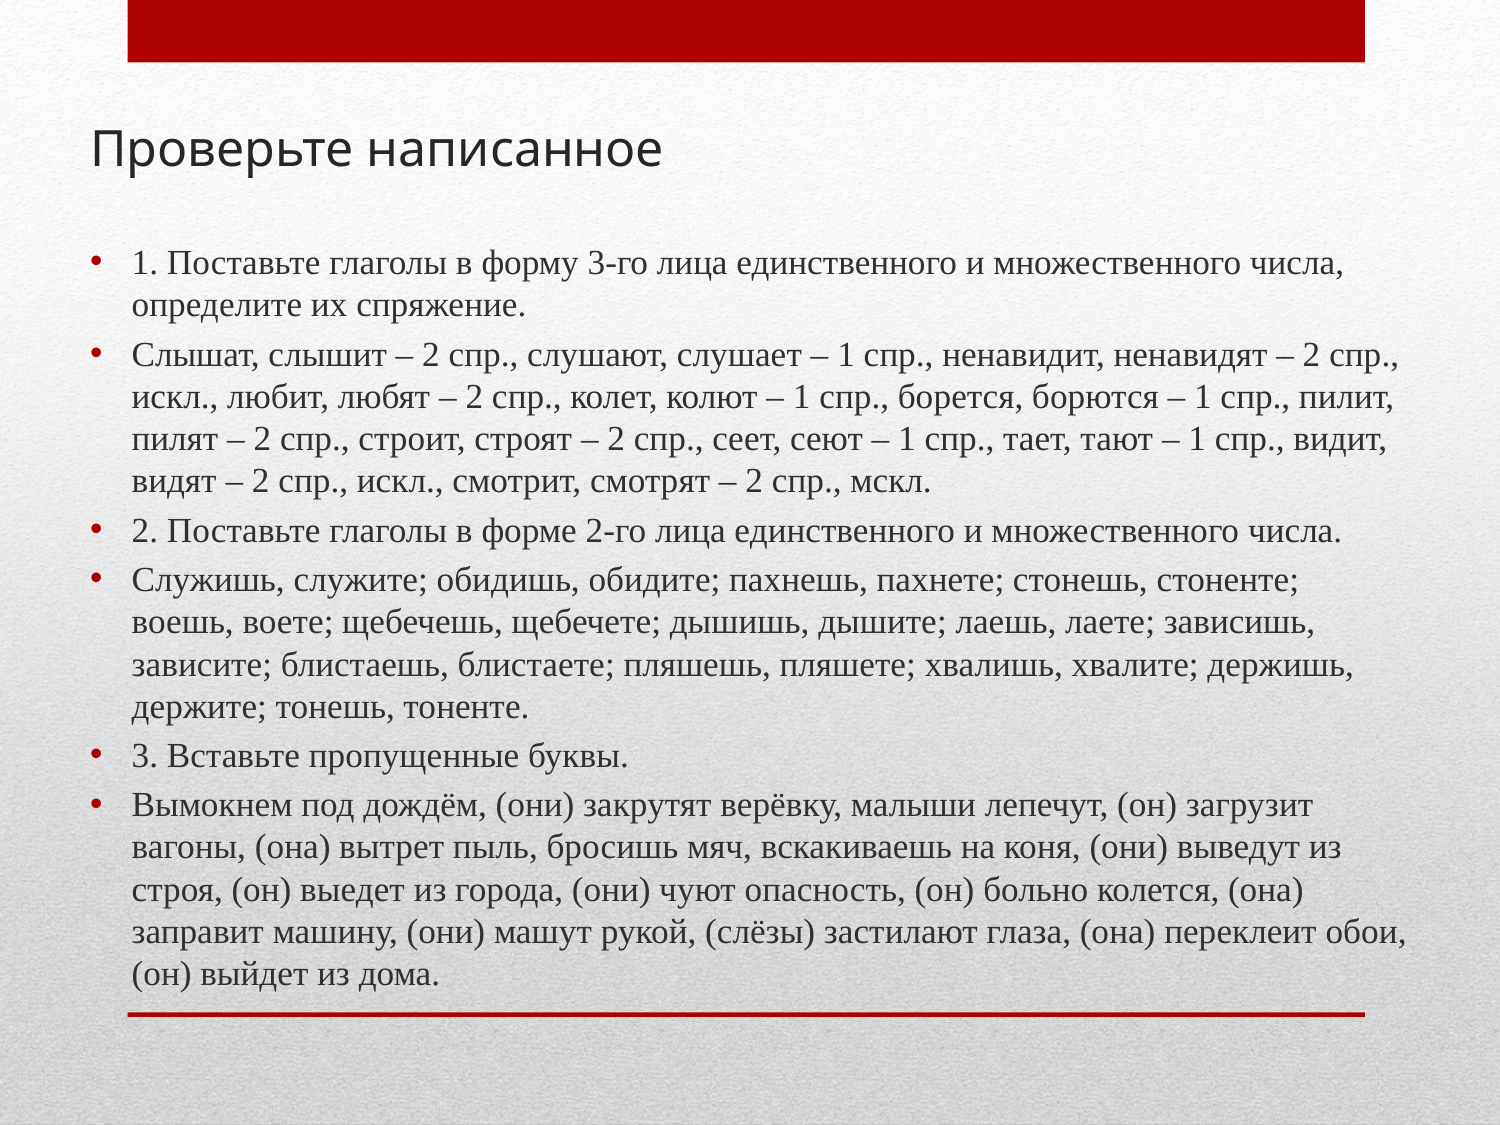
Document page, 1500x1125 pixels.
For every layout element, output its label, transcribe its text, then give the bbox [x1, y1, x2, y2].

title Проверьте написанное [75, 45, 1425, 185]
list 1. Поставьте глаголы в форму 3-го лица единственного и множественного числа, определите их спряжение. Слышат, слышит – 2 спр., слушают, слушает – 1 спр., ненавидит, ненавидят – 2 спр., искл., любит, любят – 2 спр., колет, колют – 1 спр., борется, борются – 1 спр., пилит, пилят – 2 спр., строит, строят – 2 спр., сеет, сеют – 1 спр., тает, тают – 1 спр., видит, видят – 2 спр., искл., смотрит, смотрят – 2 спр., мскл. 2. Поставьте глаголы в форме 2-го лица единственного и множественного числа. Служишь, служите; обидишь, обидите; пахнешь, пахнете; стонешь, стоненте; воешь, воете; щебечешь, щебечете; дышишь, дышите; лаешь, лаете; зависишь, зависите; блистаешь, блистаете; пляшешь, пляшете; хвалишь, хвалите; держишь, держите; тонешь, тоненте. 3. Вставьте пропущенные буквы. Вымокнем под дождём, (они) закрутят верёвку, малыши лепечут, (он) загрузит вагоны, (она) вытрет пыль, бросишь мяч, вскакиваешь на коня, (они) выведут из строя, (он) выедет из города, (они) чуют опасность, (он) больно колется, (она) заправит машину, (они) машут рукой, (слёзы) застилают глаза, (она) переклеит обои, (он) выйдет из дома. [75, 231, 1425, 1005]
